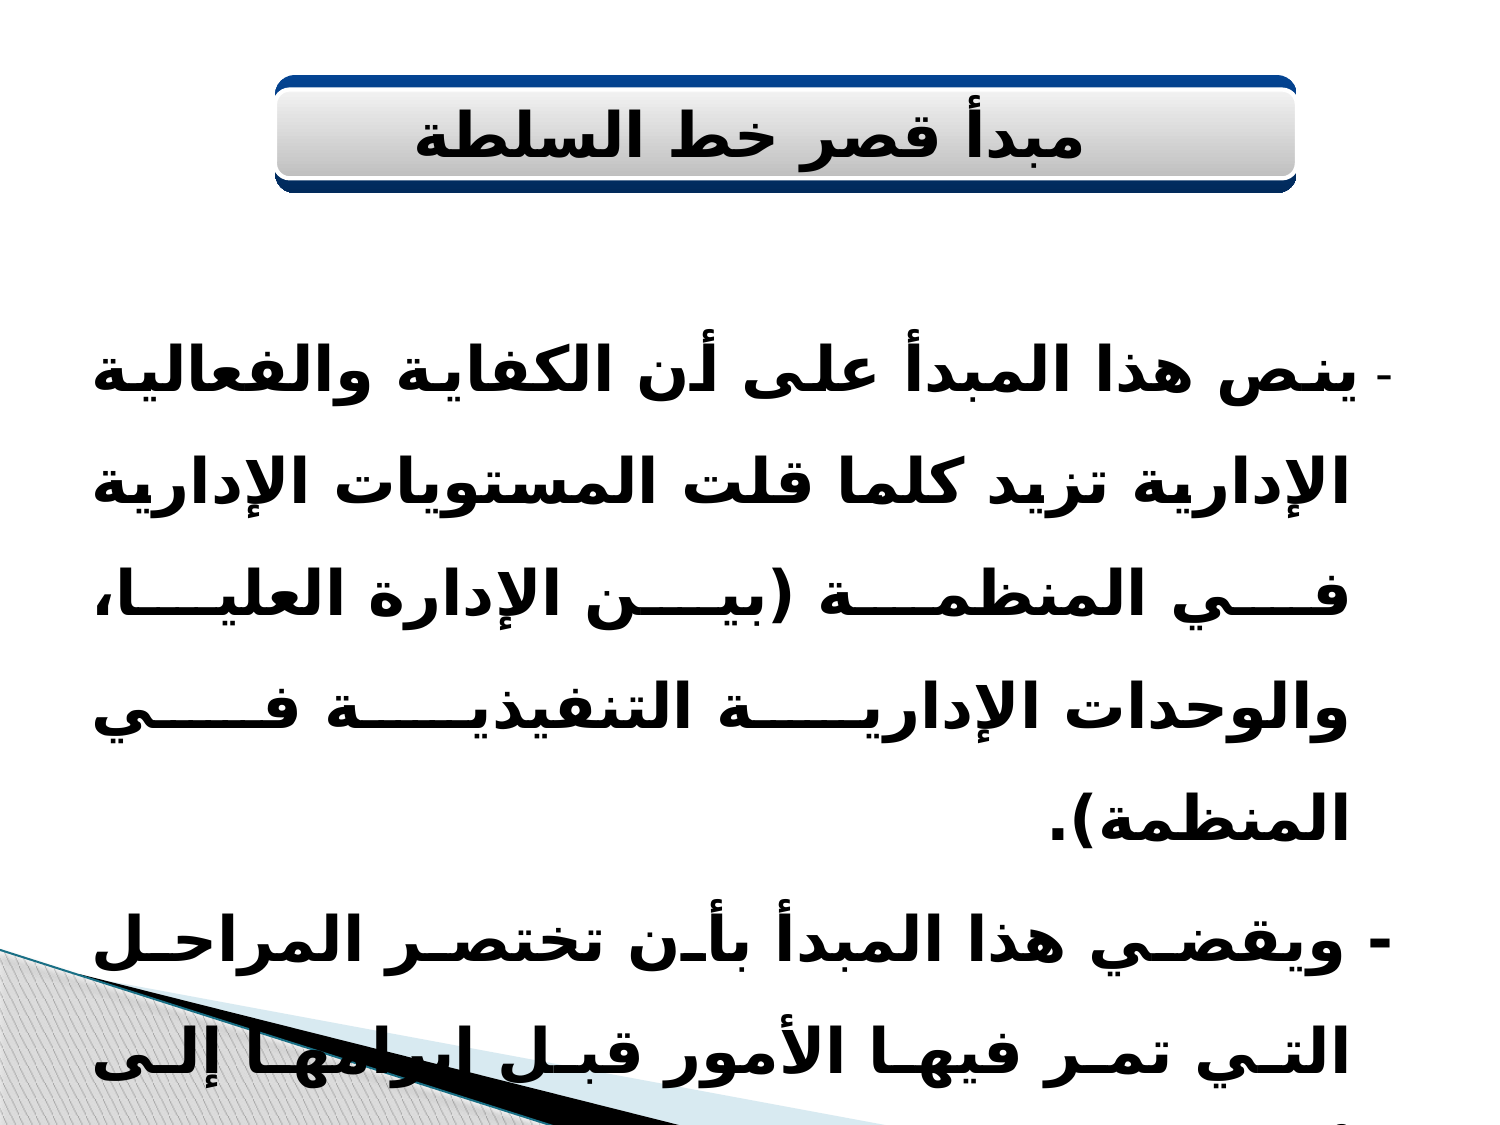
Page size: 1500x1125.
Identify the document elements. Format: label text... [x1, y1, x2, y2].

text_box - ينص هذا المبدأ على أن الكفاية والفعالية الإدارية تزيد كلما قلت المستويات الإدارية في المنظمة (بين الإدارة العليا، والوحدات الإدارية التنفيذية في المنظمة). - ويقضي هذا المبدأ بأن تختصر المراحل التي تمر فيها الأمور قبل إبرامها إلى أقل عدد ممكن. فكلما قلت المستويات الإدارية والمراحل التي تمر فيها، المعاملات (الاتصالات) كلما زادت الكفاءة الإدارية. [76, 207, 1427, 951]
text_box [274, 74, 1298, 194]
